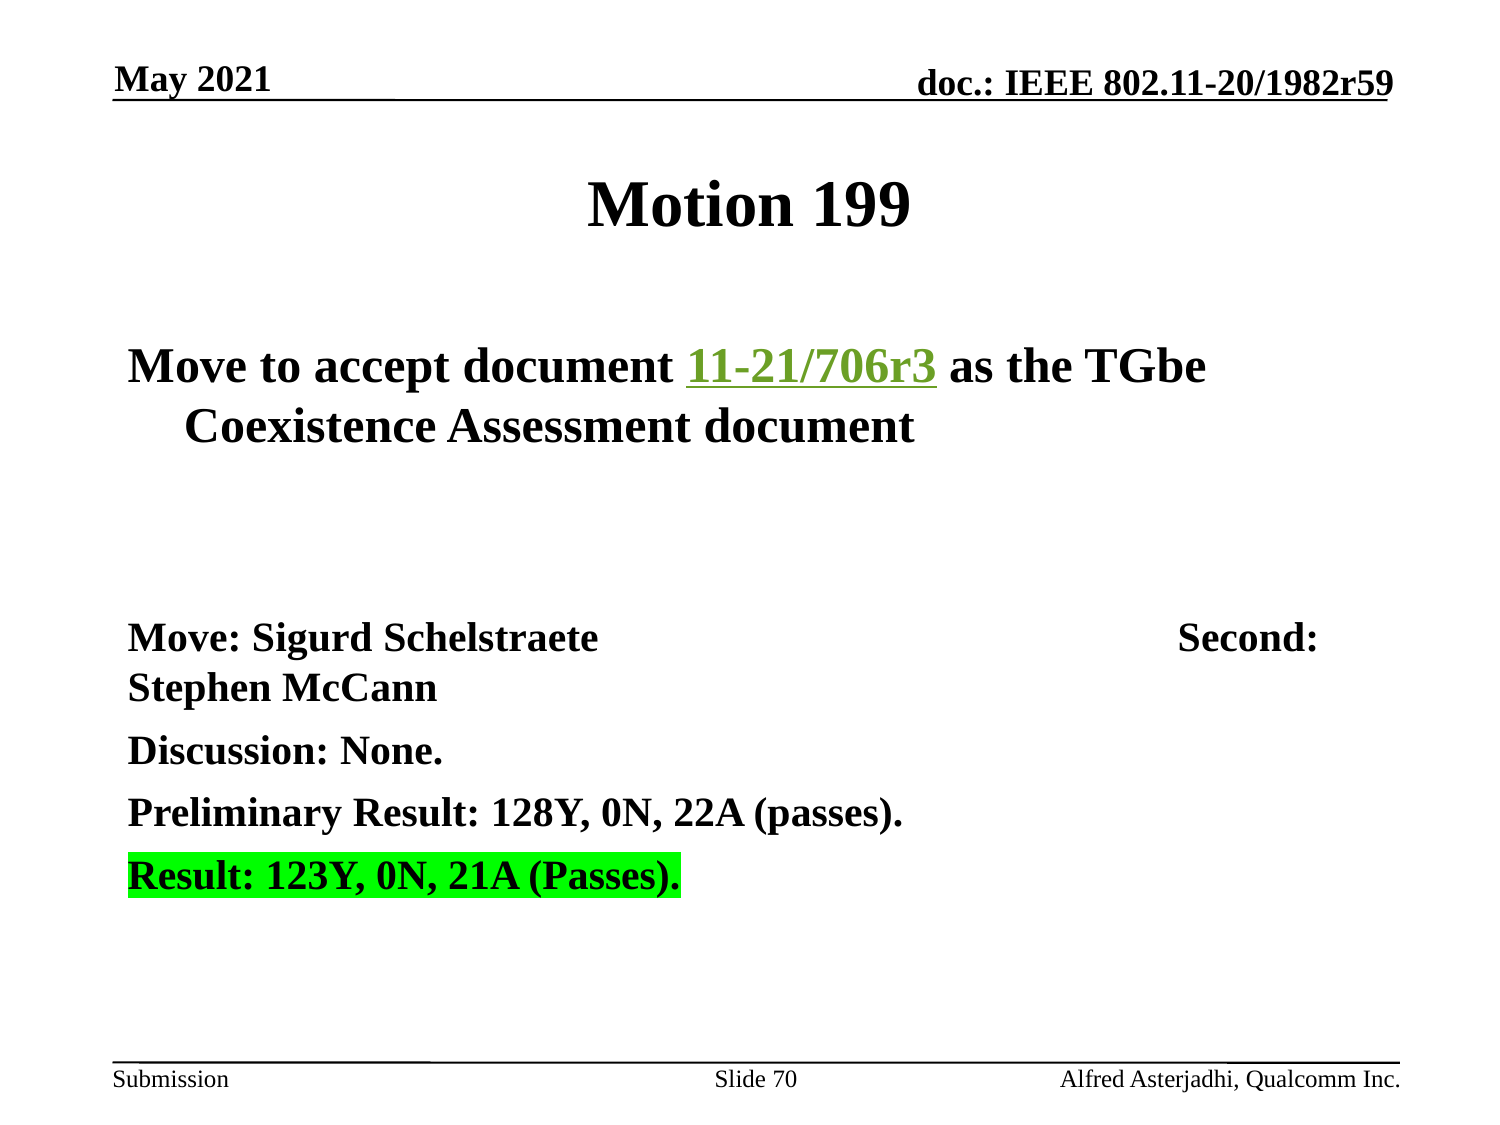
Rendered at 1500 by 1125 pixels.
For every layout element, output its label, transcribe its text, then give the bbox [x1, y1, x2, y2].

footer Alfred Asterjadhi, Qualcomm Inc. [878, 1061, 1402, 1093]
slide_number Slide 70 [712, 1061, 800, 1123]
list Move to accept document 11-21/706r3 as the TGbe Coexistence Assessment document Move: Sigurd Schelstraete Second: Stephen McCann Discussion: None. Preliminary Result: 128Y, 0N, 22A (passes). Result: 123Y, 0N, 21A (Passes). [112, 324, 1388, 1063]
title Motion 199 [112, 112, 1388, 288]
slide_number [114, 54, 423, 100]
